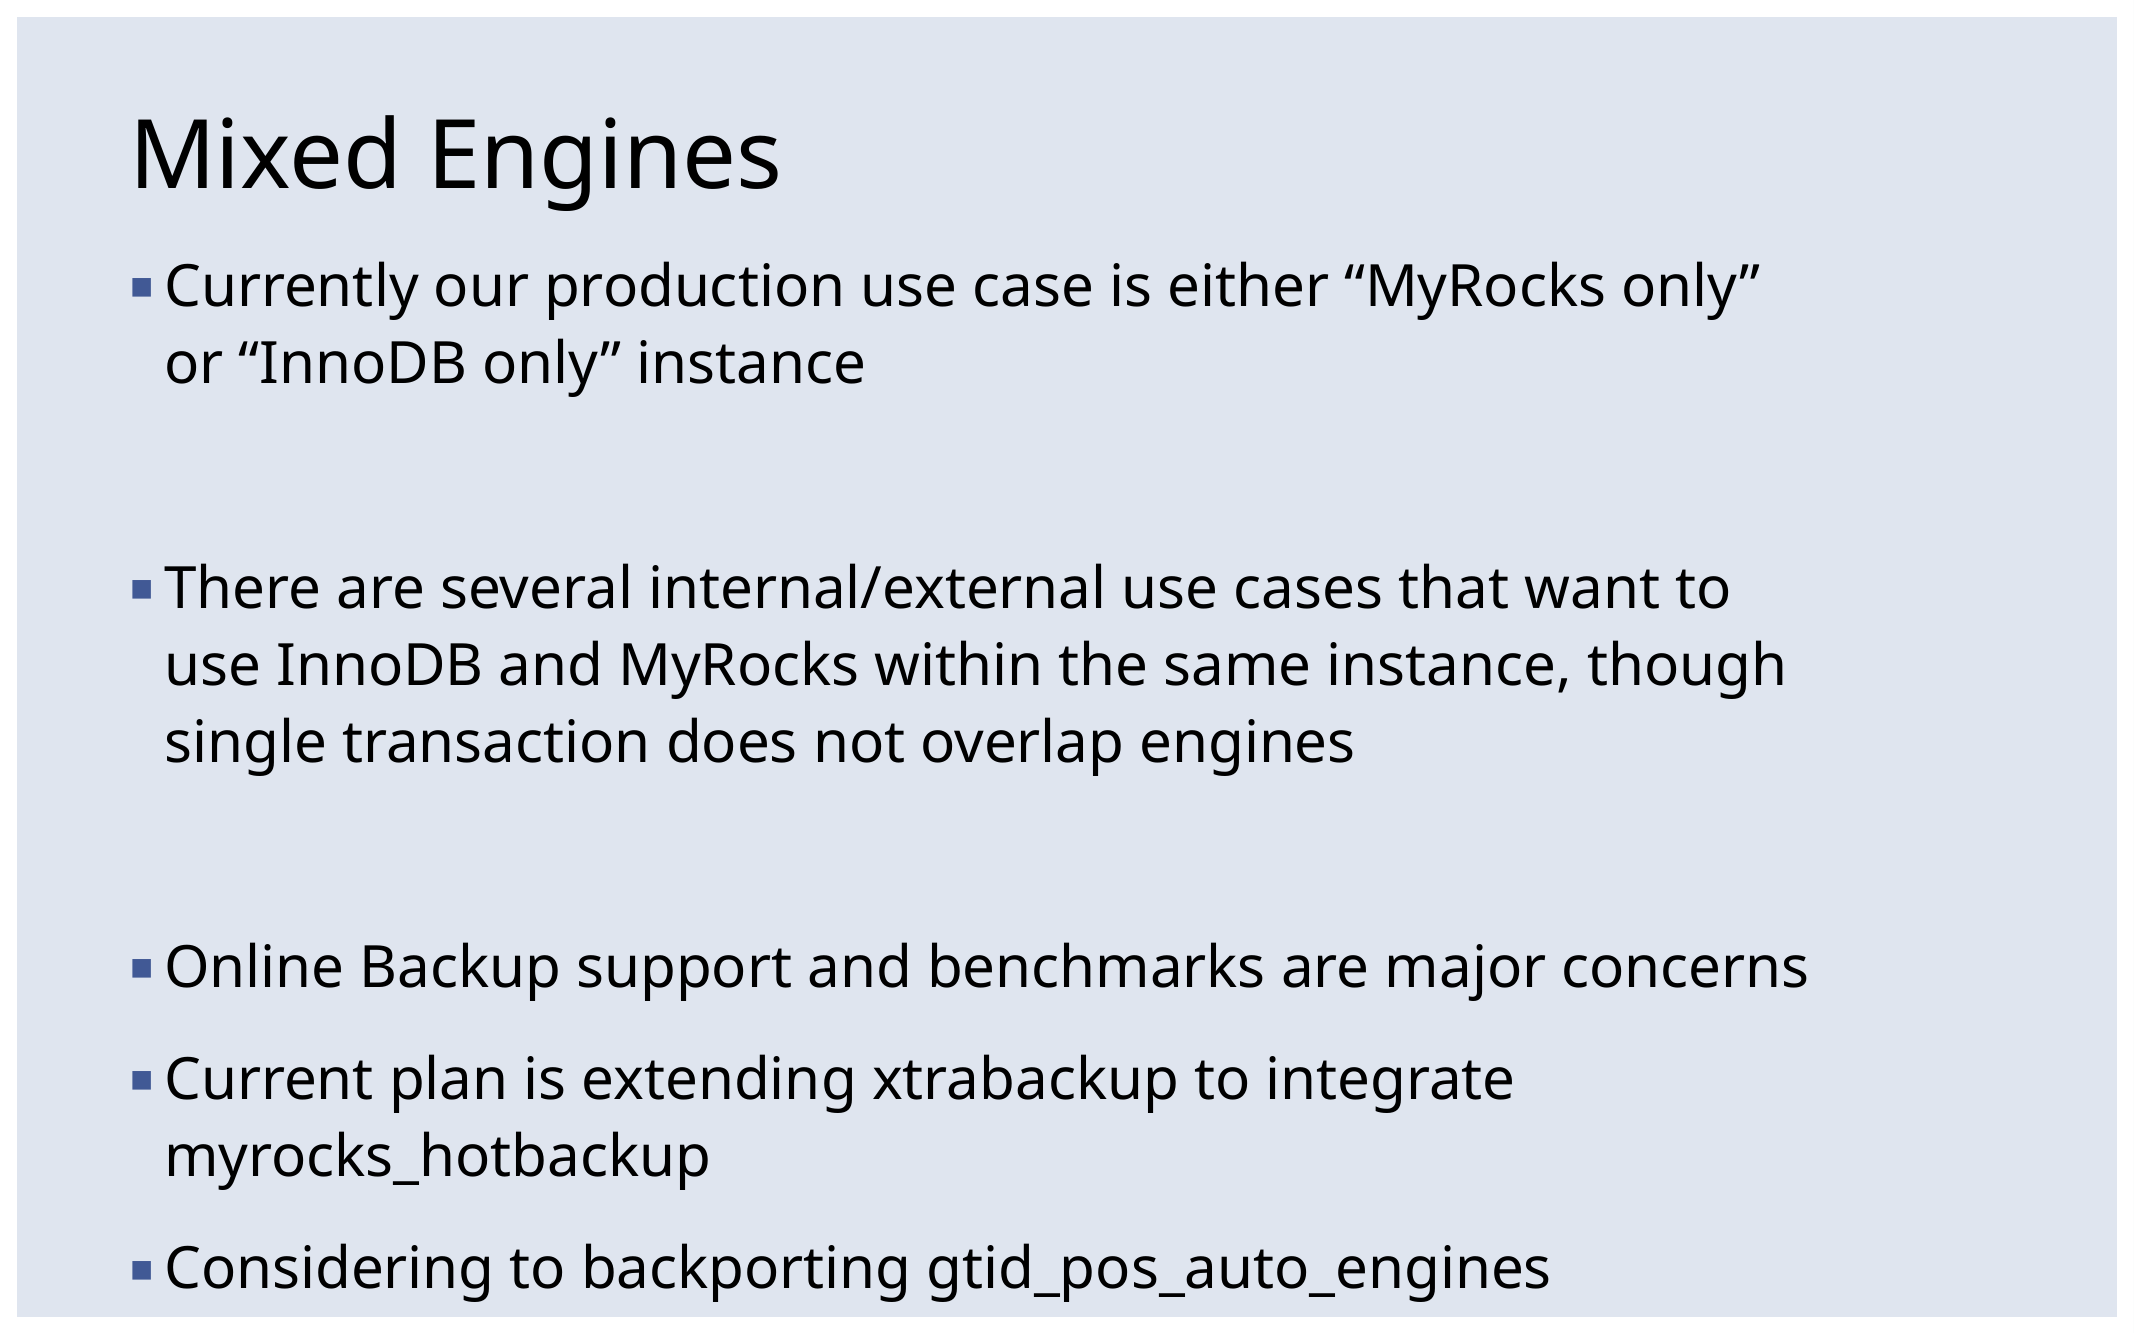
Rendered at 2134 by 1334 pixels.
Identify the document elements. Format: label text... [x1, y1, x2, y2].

list Currently our production use case is either “MyRocks only” or “InnoDB only” instance There are several internal/external use cases that want to use InnoDB and MyRocks within the same instance, though single transaction does not overlap engines Online Backup support and benchmarks are major concerns Current plan is extending xtrabackup to integrate myrocks_hotbackup Considering to backporting gtid_pos_auto_engines [128, 241, 1830, 1220]
title Mixed Engines [128, 105, 2003, 216]
